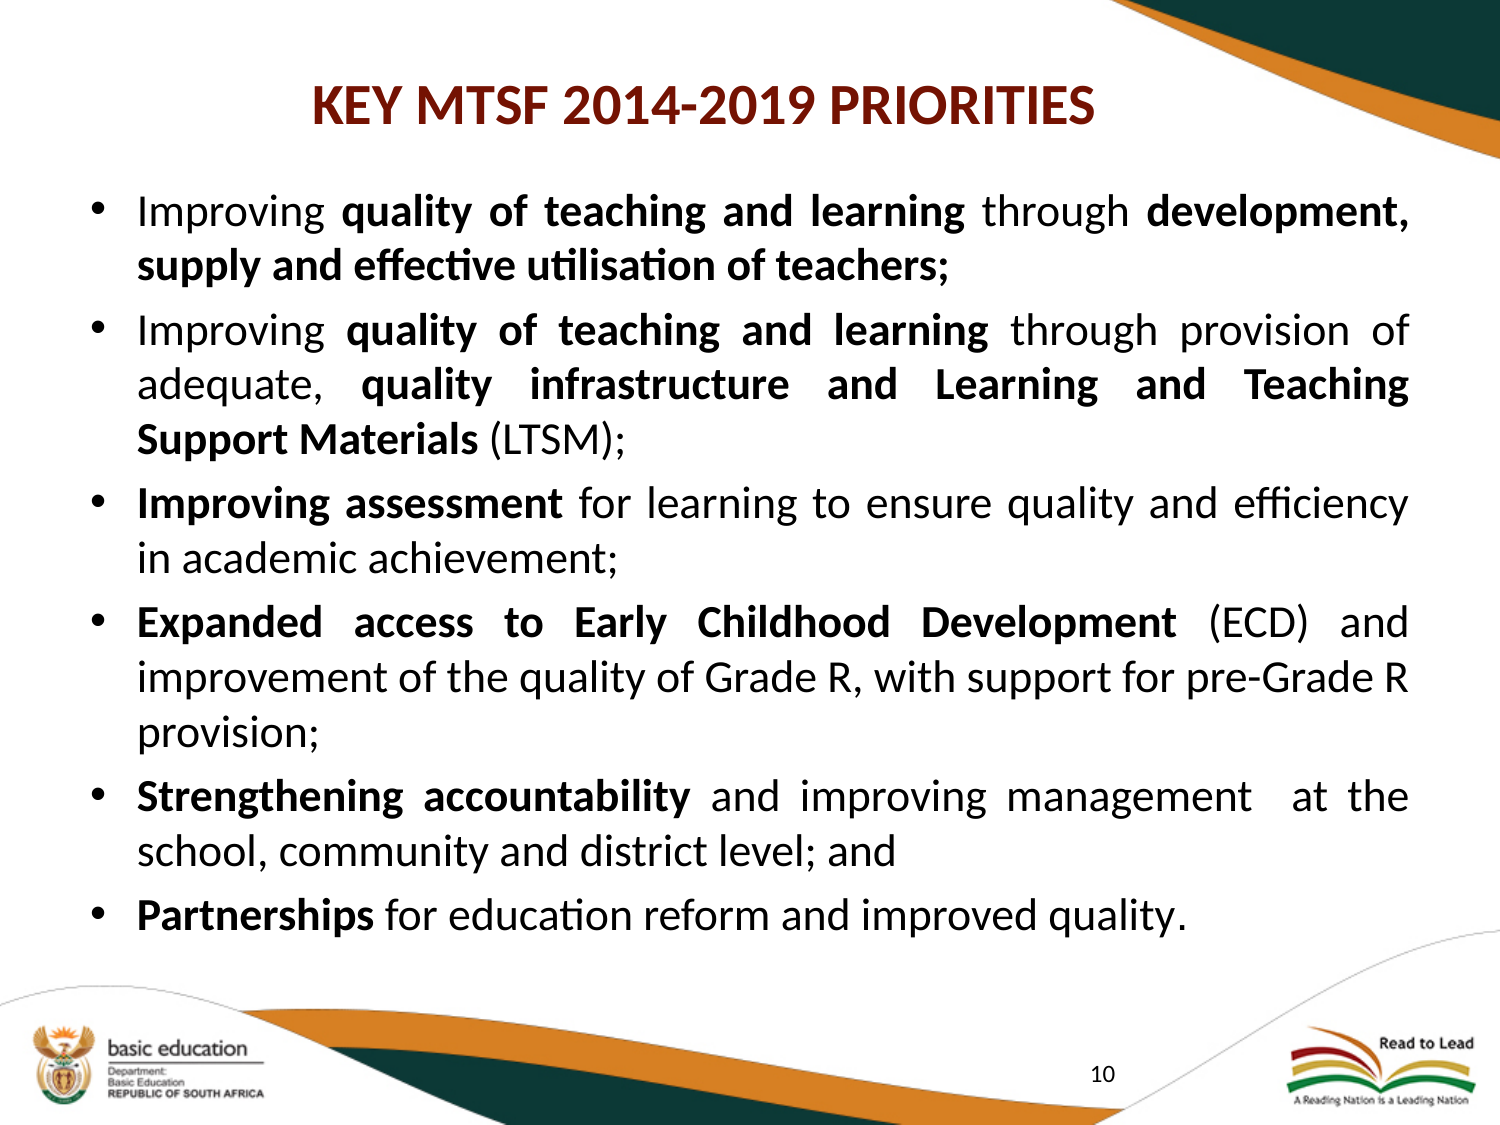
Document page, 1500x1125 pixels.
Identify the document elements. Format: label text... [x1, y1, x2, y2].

picture [0, 0, 1500, 1125]
slide_number 10 [1074, 1042, 1425, 1103]
title KEY MTSF 2014-2019 PRIORITIES [29, 7, 1380, 172]
list Improving quality of teaching and learning through development, supply and effective utilisation of teachers; Improving quality of teaching and learning through provision of adequate, quality infrastructure and Learning and Teaching Support Materials (LTSM); Improving assessment for learning to ensure quality and efficiency in academic achievement; Expanded access to Early Childhood Development (ECD) and improvement of the quality of Grade R, with support for pre-Grade R provision; Strengthening accountability and improving management at the school, community and district level; and Partnerships for education reform and improved quality. [0, 172, 1425, 1005]
